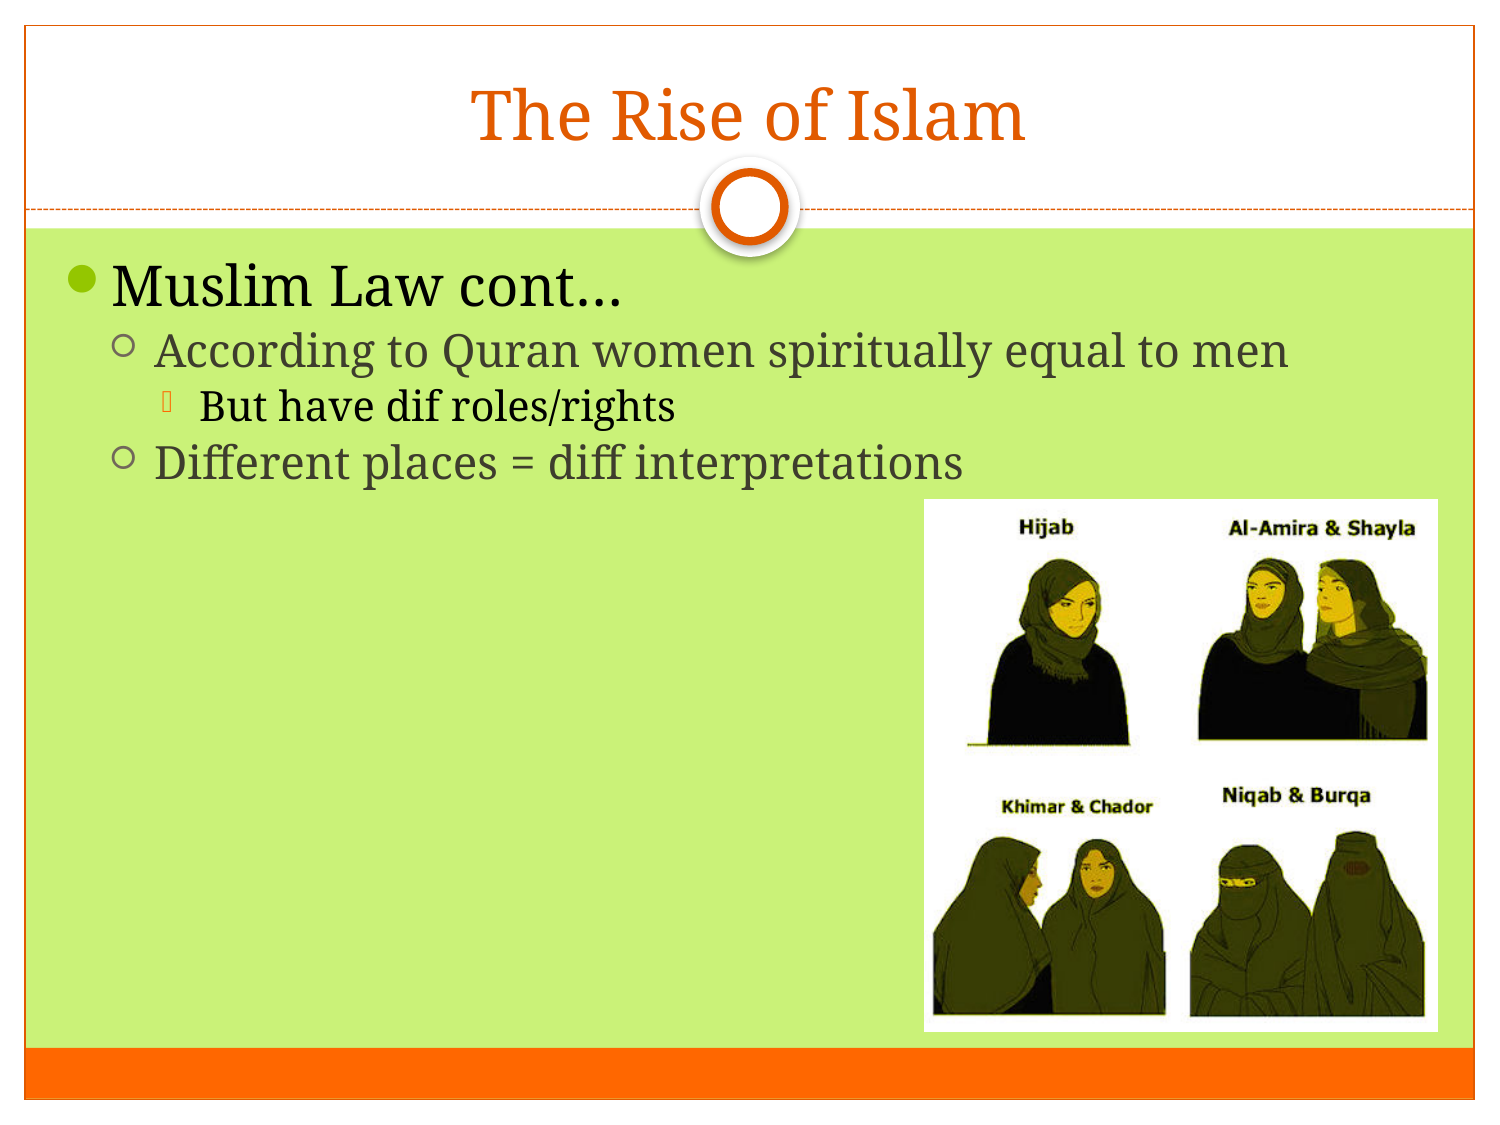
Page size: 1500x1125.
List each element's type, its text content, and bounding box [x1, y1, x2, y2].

picture [924, 499, 1438, 1032]
list Muslim Law cont… According to Quran women spiritually equal to men But have dif roles/rights Different places = diff interpretations [49, 250, 1456, 1014]
title The Rise of Islam [49, 37, 1450, 162]
